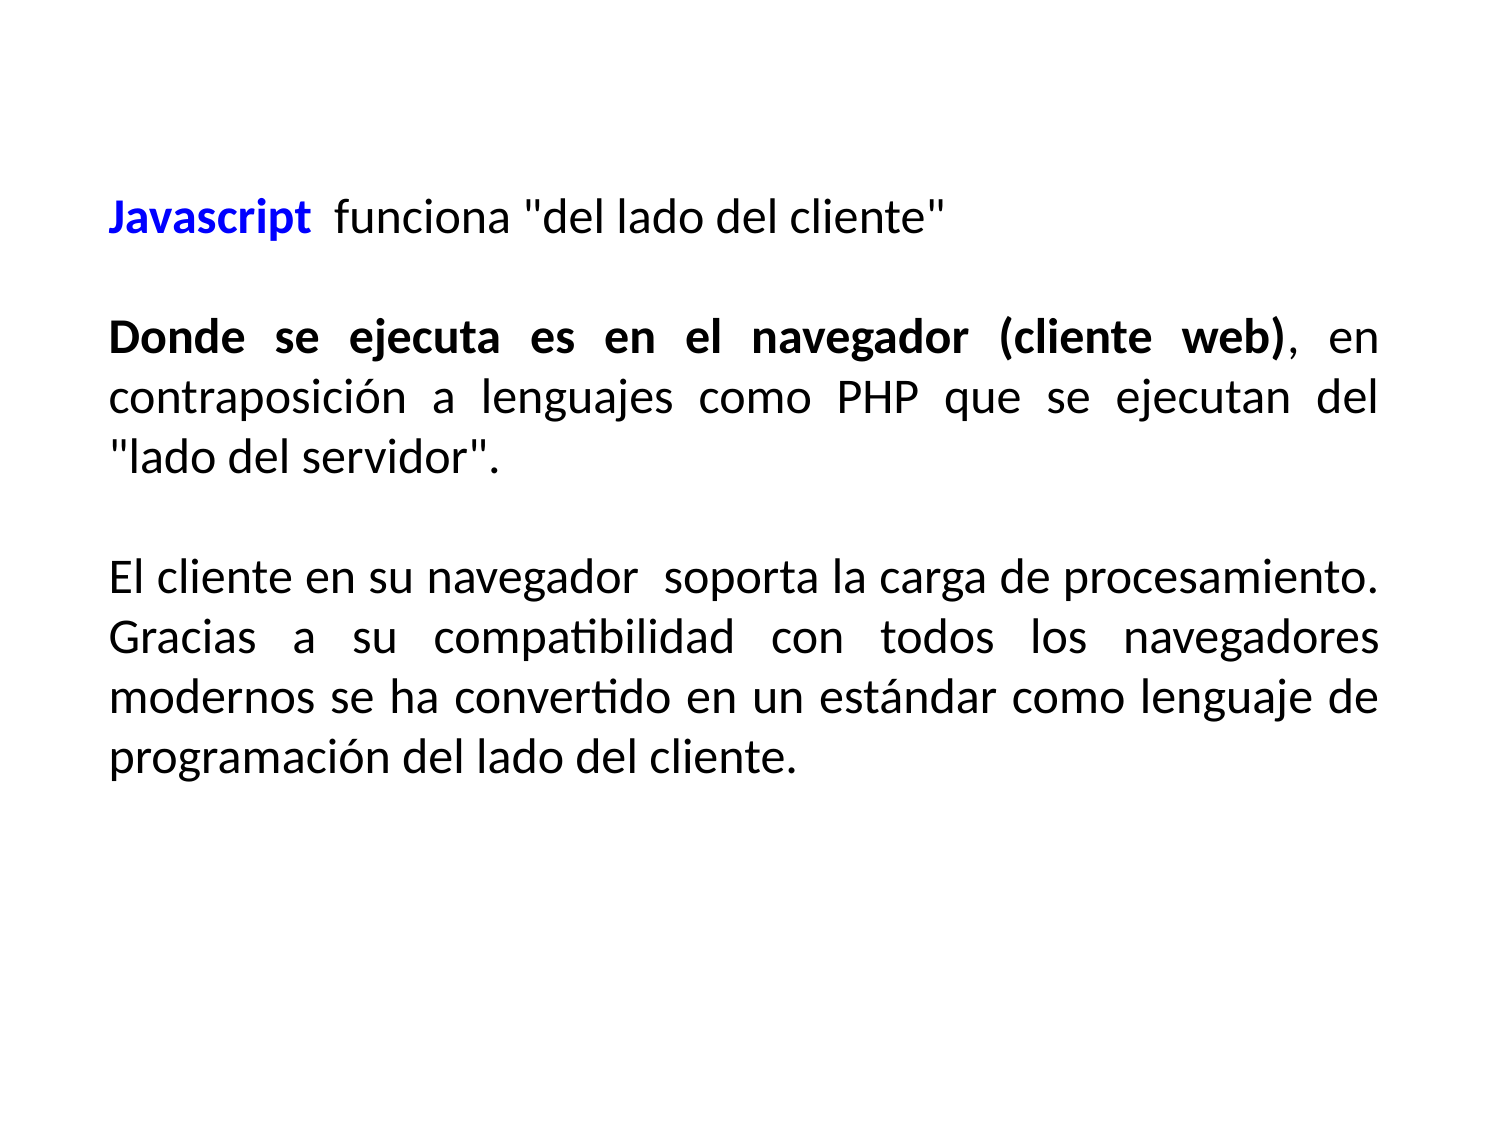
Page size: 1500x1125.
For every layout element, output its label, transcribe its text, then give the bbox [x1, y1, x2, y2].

text_box Javascript funciona "del lado del cliente" Donde se ejecuta es en el navegador (cliente web), en contraposición a lenguajes como PHP que se ejecutan del "lado del servidor". El cliente en su navegador soporta la carga de procesamiento. Gracias a su compatibilidad con todos los navegadores modernos se ha convertido en un estándar como lenguaje de programación del lado del cliente. [93, 175, 1395, 791]
